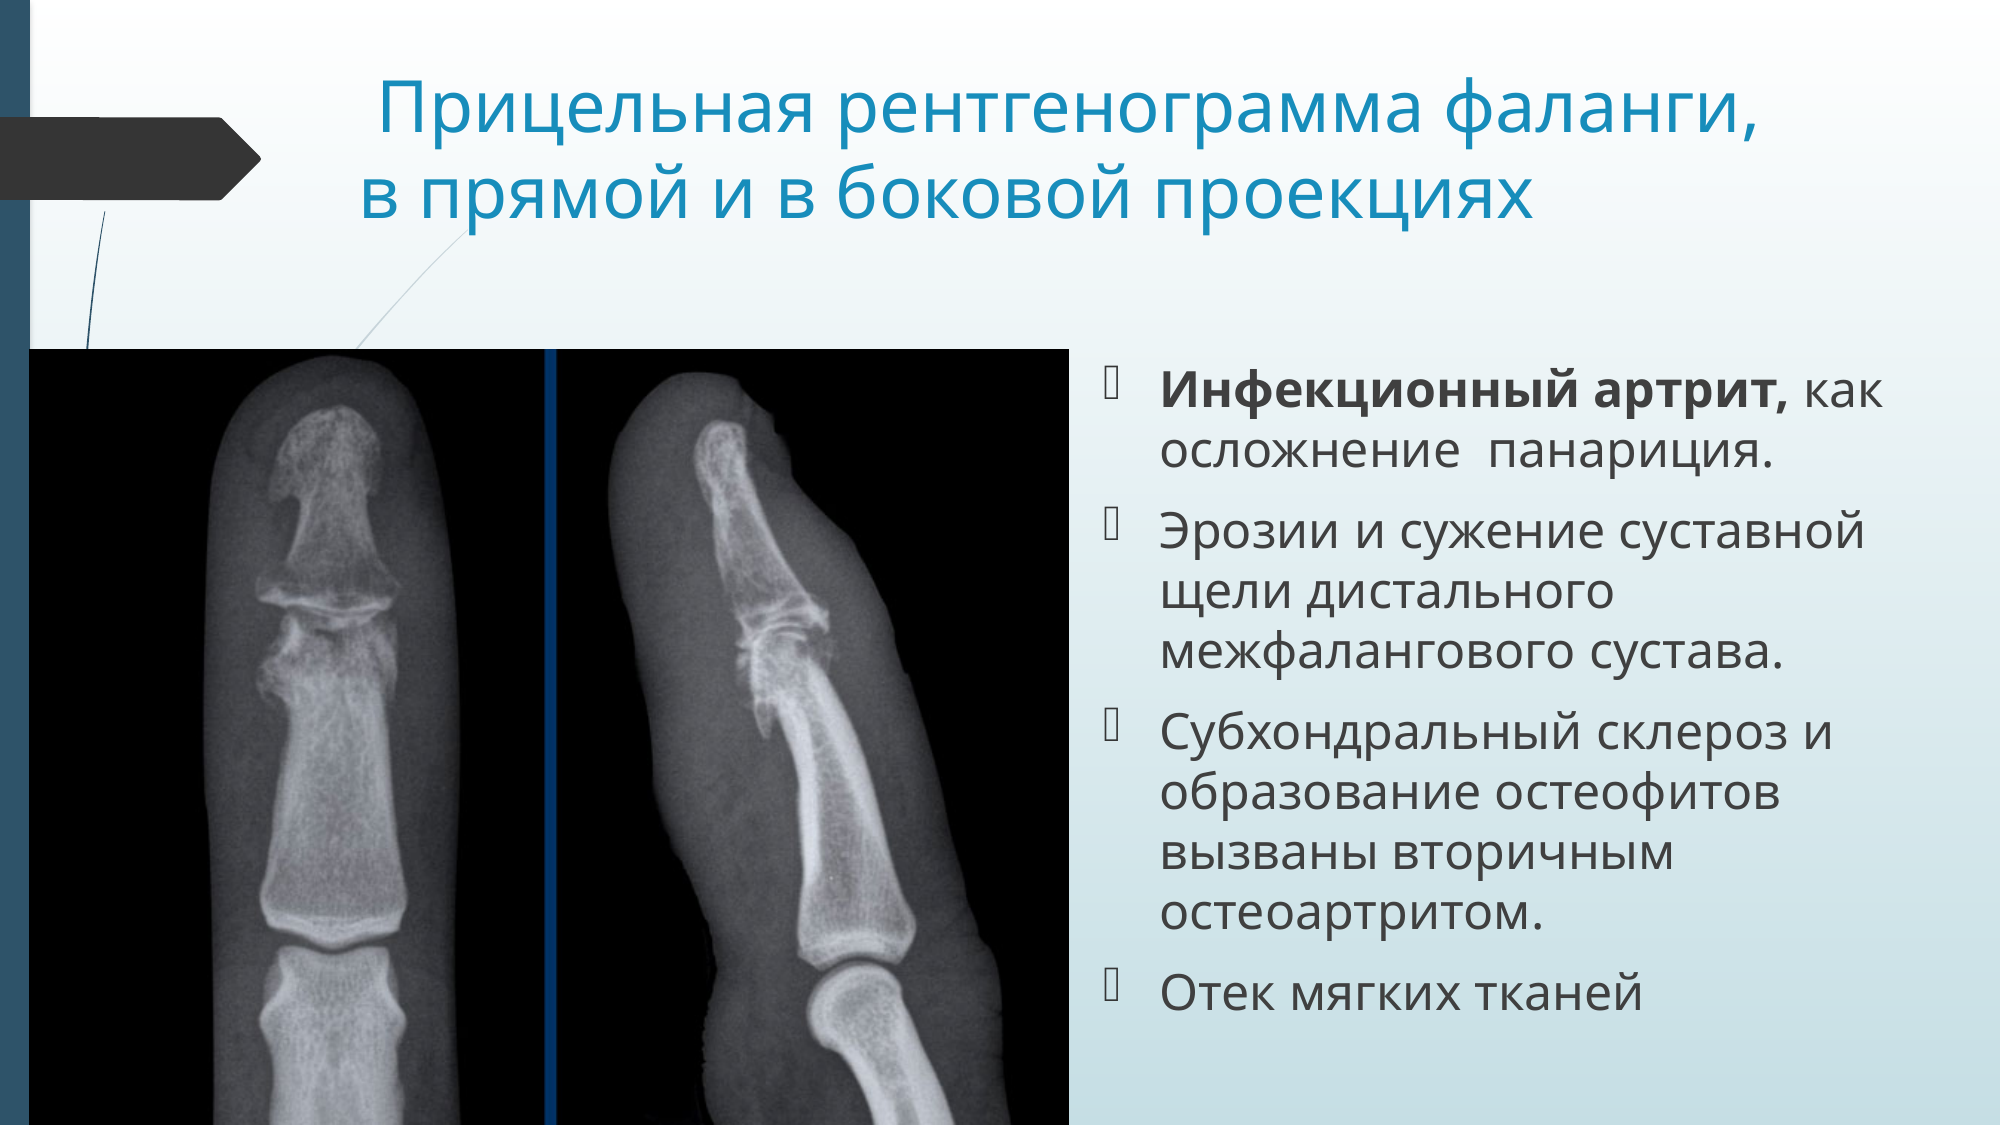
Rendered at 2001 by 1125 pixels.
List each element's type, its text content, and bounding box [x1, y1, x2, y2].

list Инфекционный артрит, как осложнение панариция. Эрозии и сужение суставной щели дистального межфалангового сустава. Субхондральный склероз и образование остеофитов вызваны вторичным остеоартритом. Отек мягких тканей [1088, 350, 2000, 1100]
title Прицельная рентгенограмма фаланги, в прямой и в боковой проекциях [337, 53, 1800, 264]
picture [28, 349, 1069, 1125]
